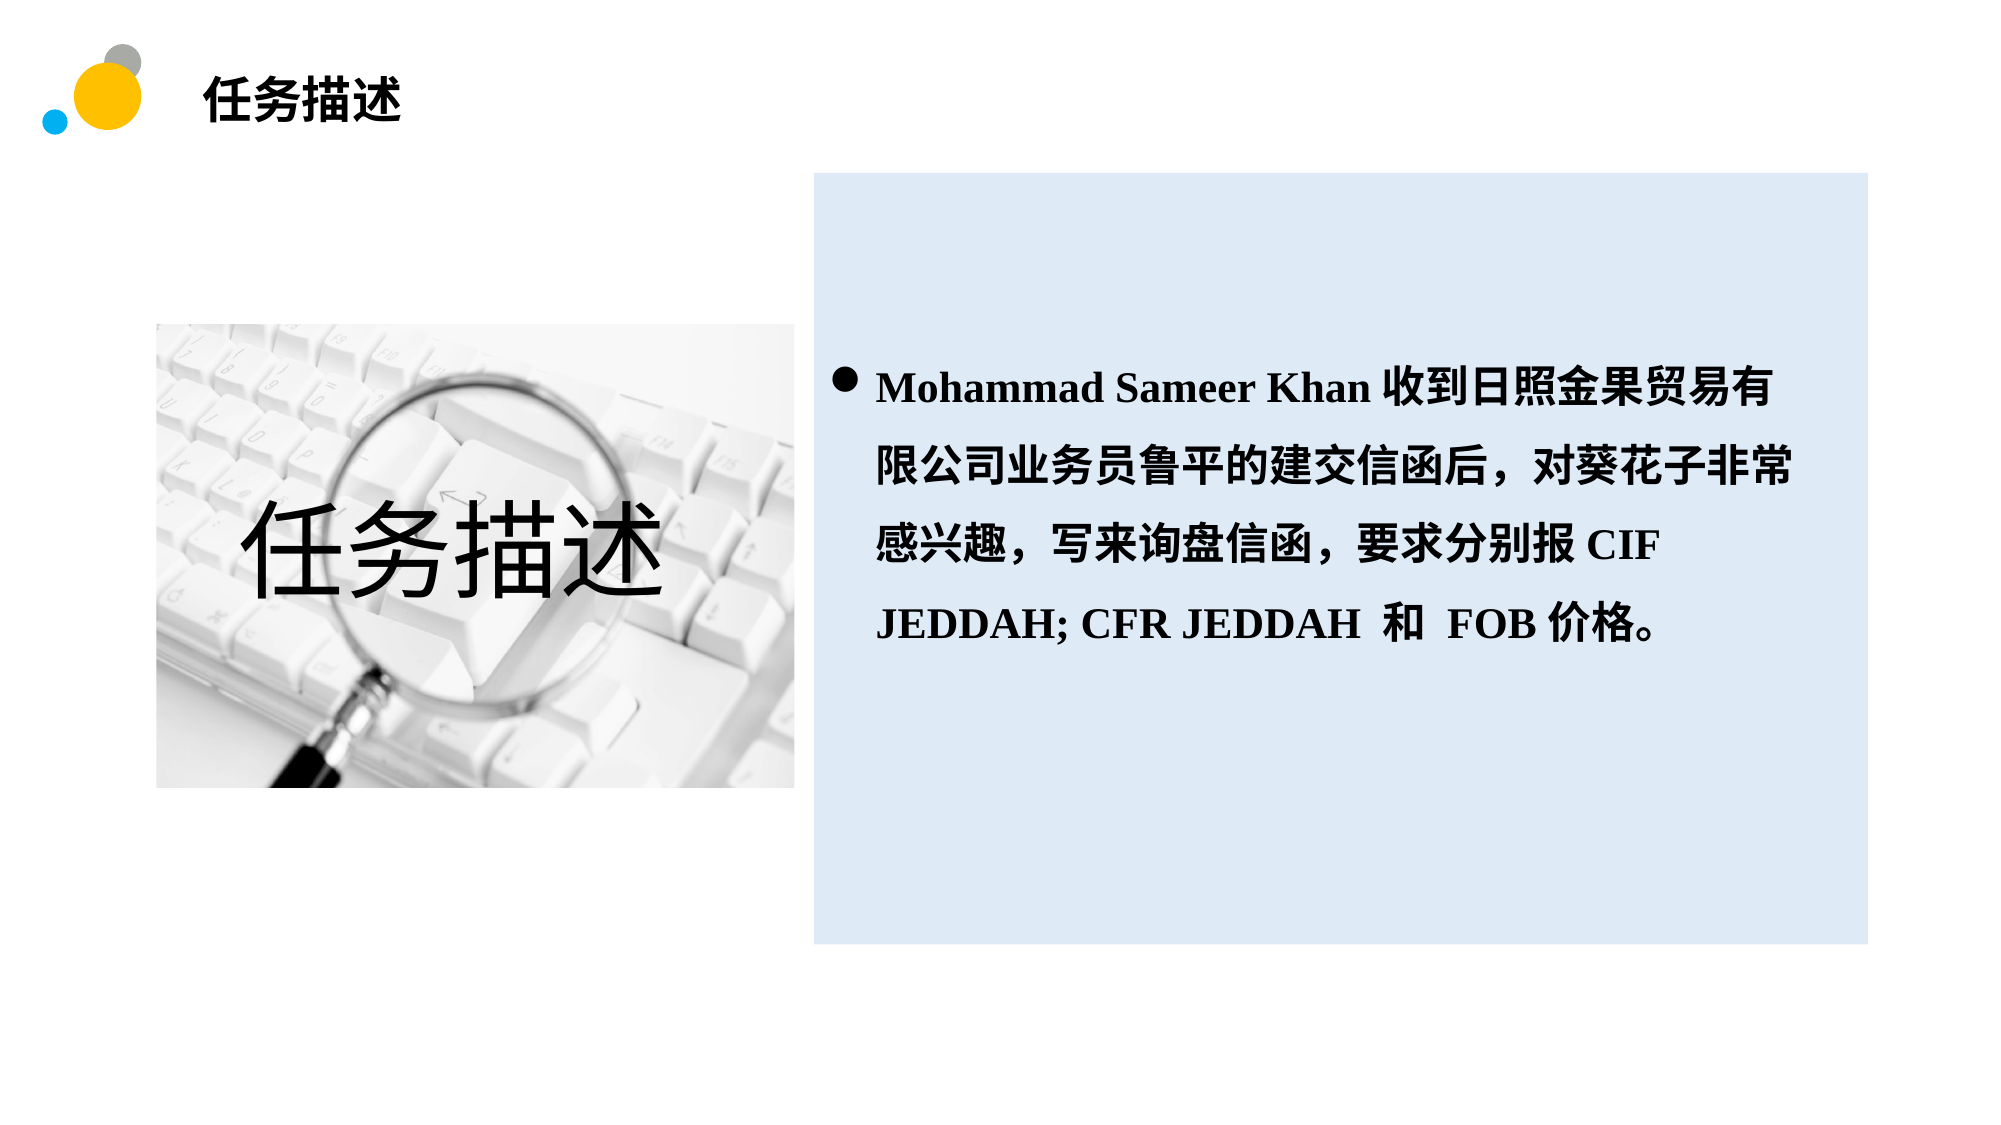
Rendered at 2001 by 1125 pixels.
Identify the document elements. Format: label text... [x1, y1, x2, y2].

text_box [813, 172, 1869, 946]
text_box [42, 44, 142, 135]
text_box Mohammad Sameer Khan收到日照金果贸易有限公司业务员鲁平的建交信函后，对葵花子非常感兴趣，写来询盘信函，要求分别报CIF JEDDAH; CFR JEDDAH 和 FOB价格。 [814, 324, 1824, 655]
text_box 任务描述 [187, 63, 881, 143]
picture [156, 324, 795, 788]
